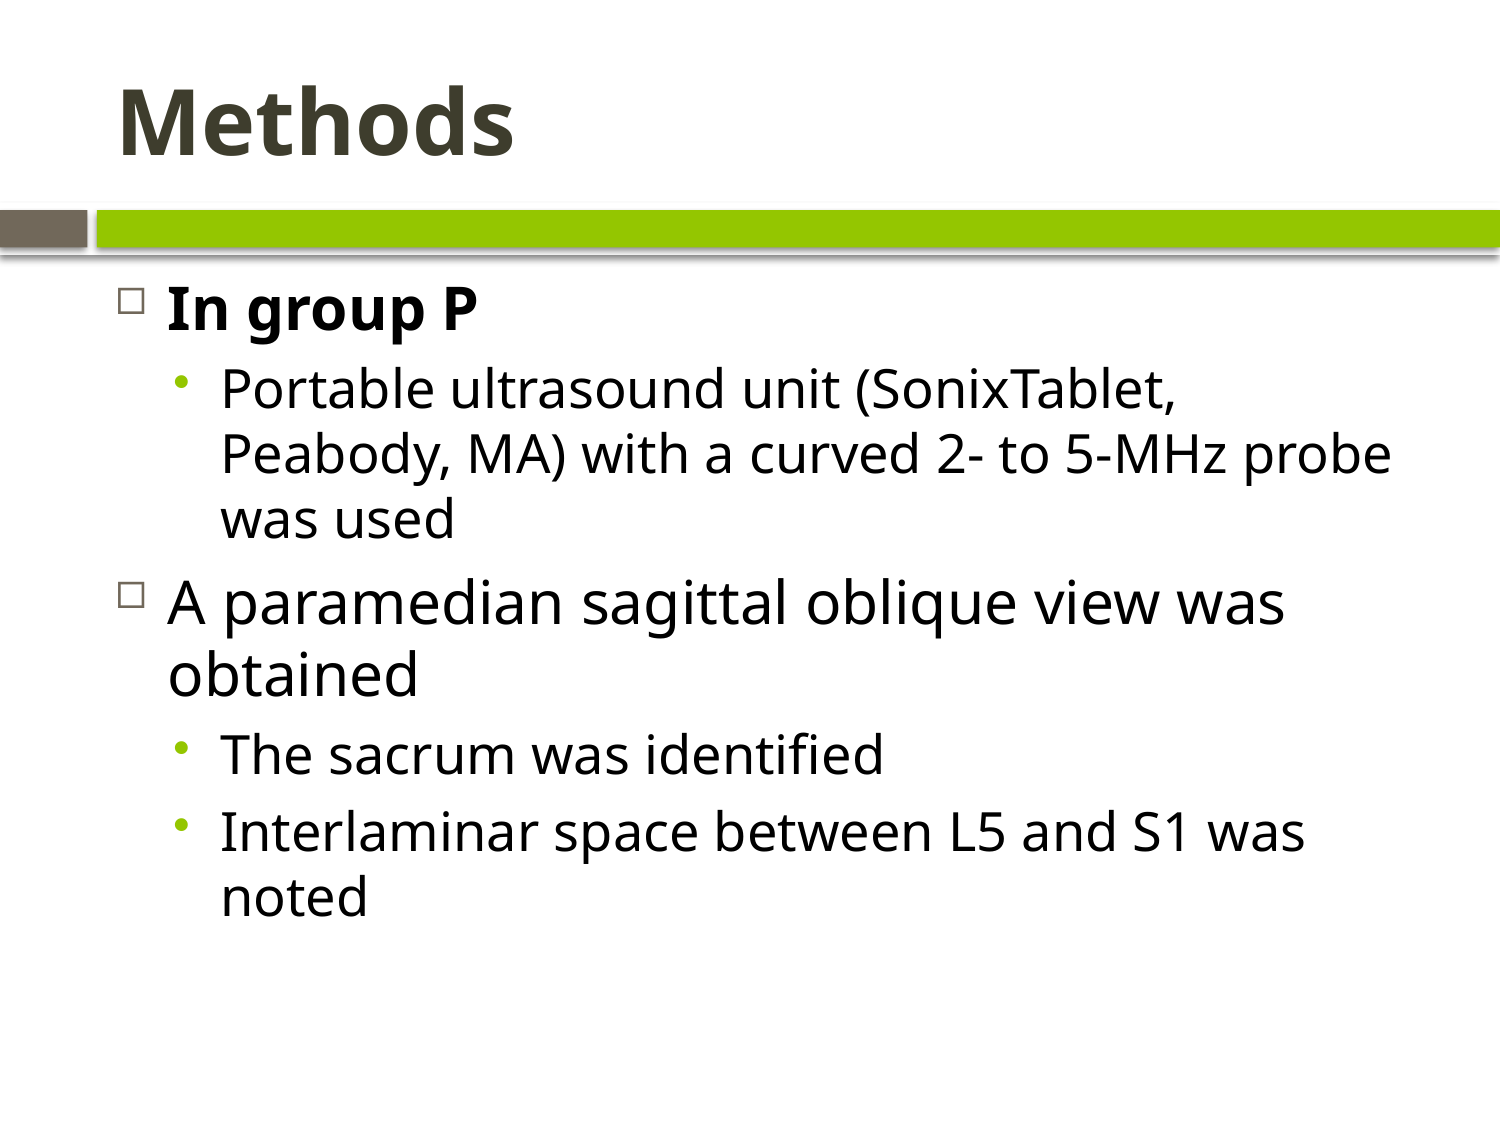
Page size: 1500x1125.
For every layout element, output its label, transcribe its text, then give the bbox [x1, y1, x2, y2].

title Methods [100, 37, 1438, 200]
list In group P Portable ultrasound unit (SonixTablet, Peabody, MA) with a curved 2- to 5-MHz probe was used A paramedian sagittal oblique view was obtained The sacrum was identified Interlaminar space between L5 and S1 was noted [100, 262, 1438, 1000]
